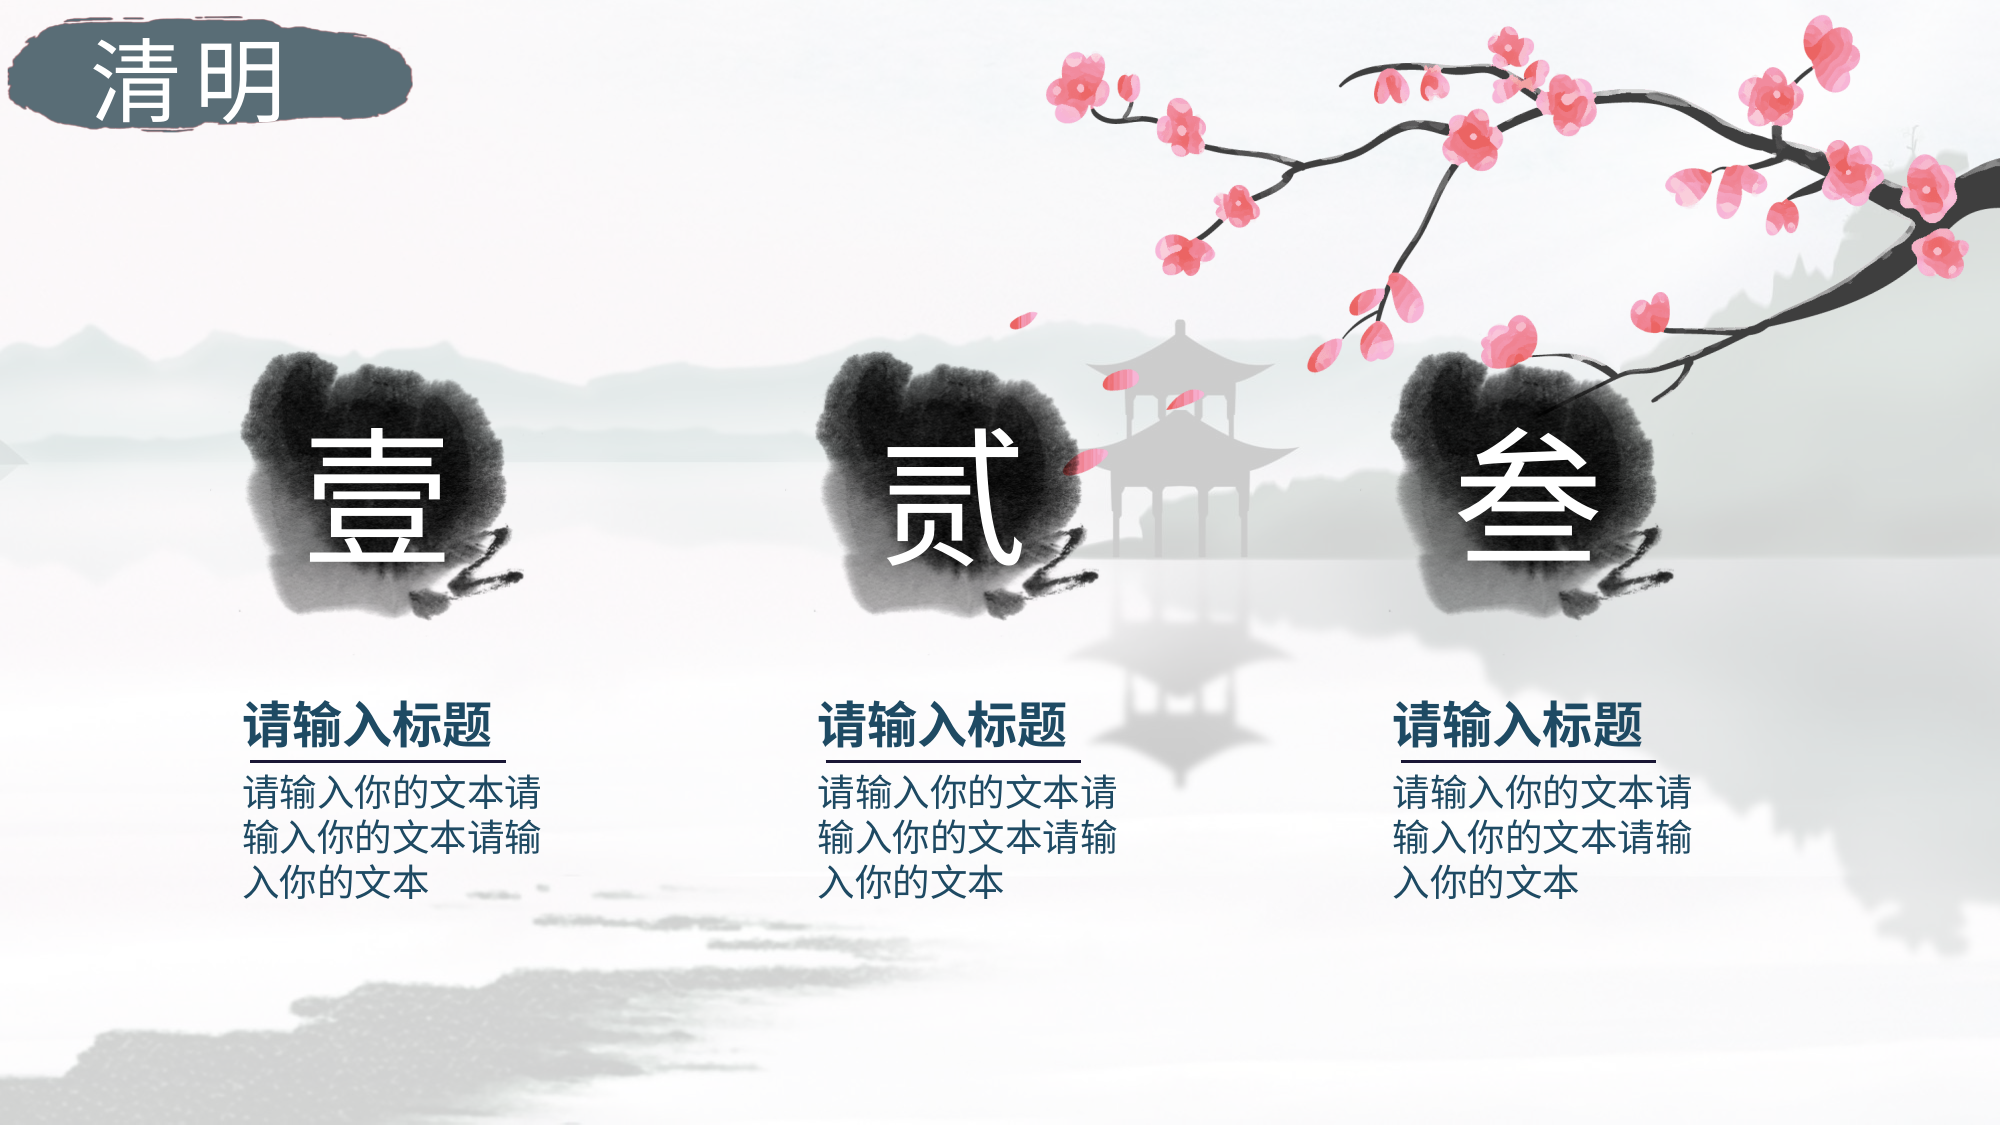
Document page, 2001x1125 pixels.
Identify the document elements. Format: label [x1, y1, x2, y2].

text_box [1378, 686, 1773, 914]
picture [785, 0, 2000, 659]
picture [210, 332, 546, 659]
text_box [227, 686, 622, 914]
picture [0, 16, 425, 143]
text_box [802, 686, 1198, 914]
